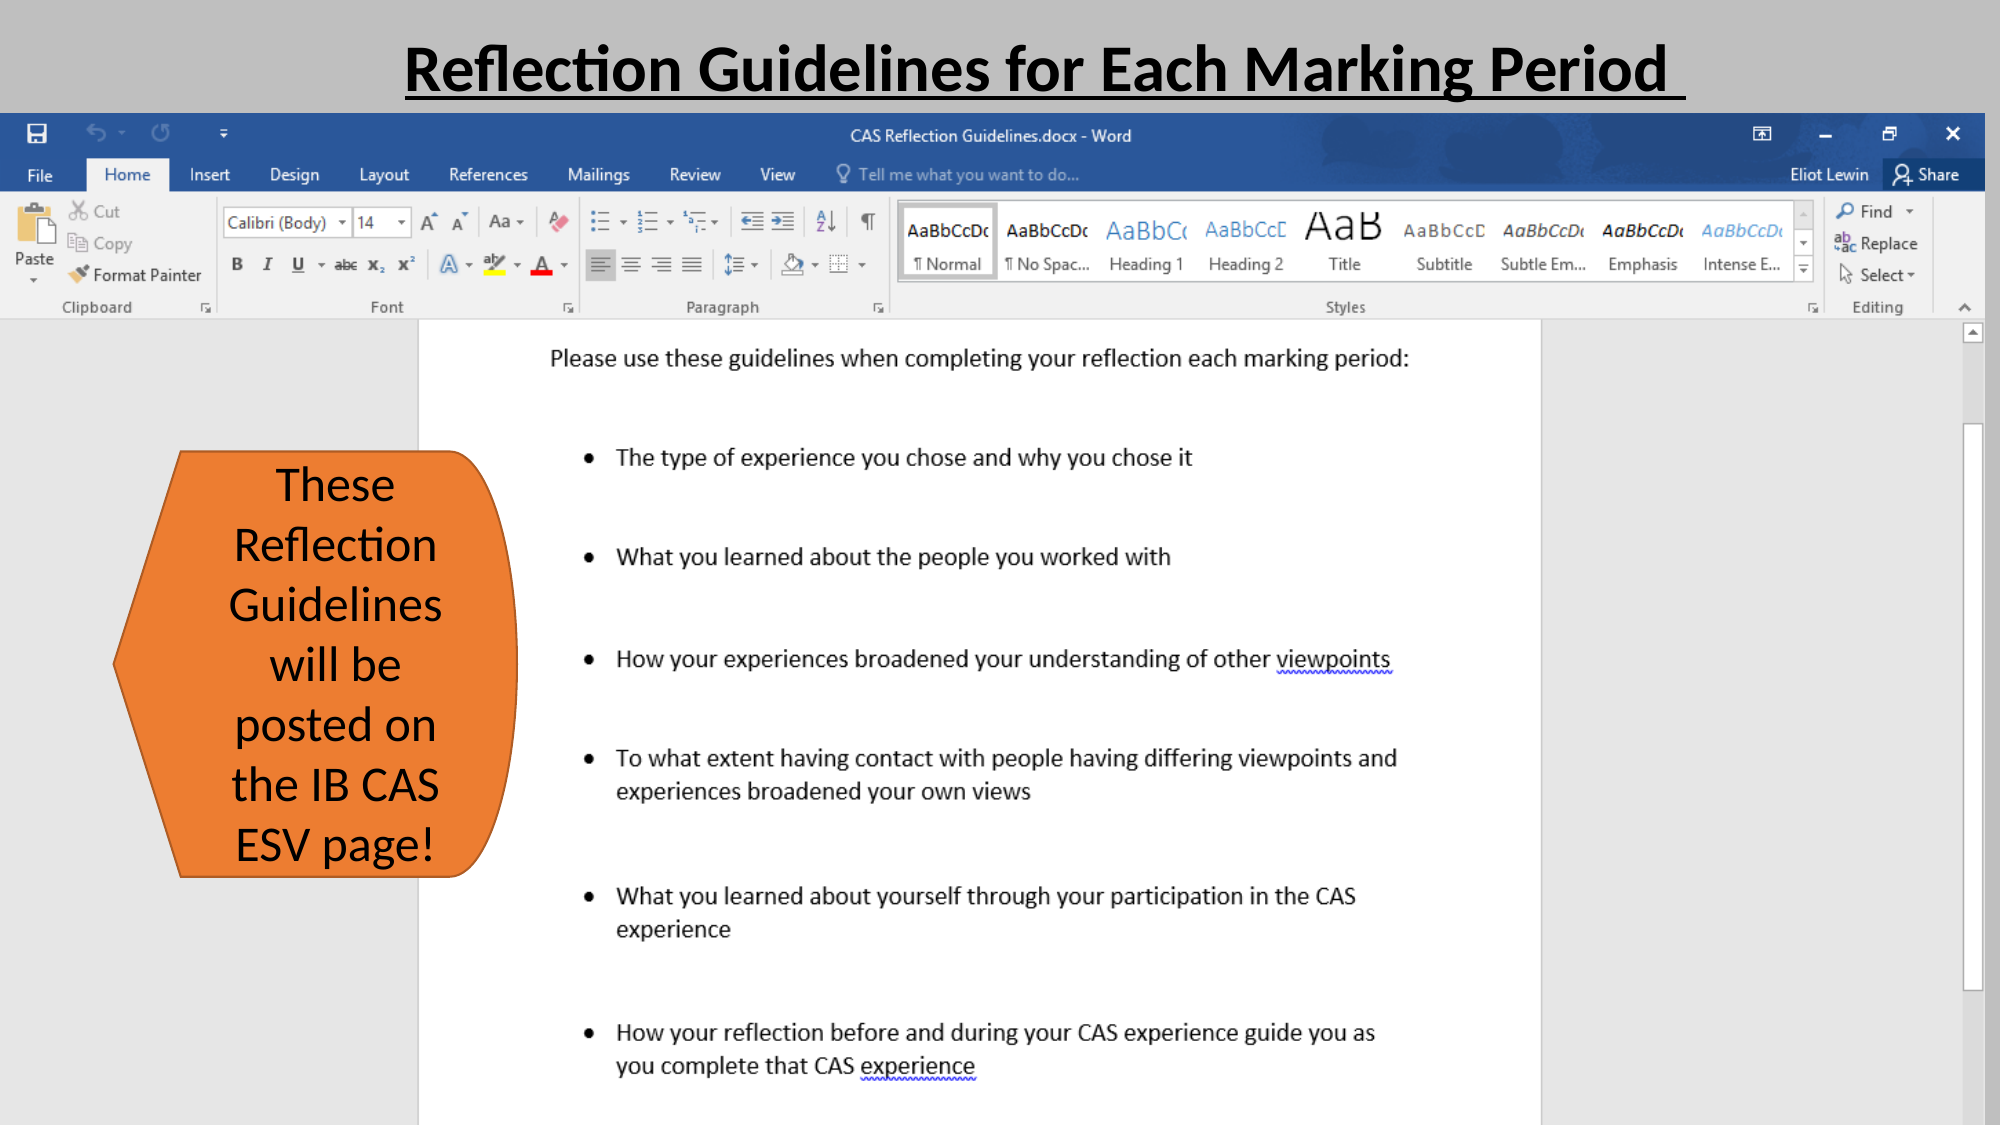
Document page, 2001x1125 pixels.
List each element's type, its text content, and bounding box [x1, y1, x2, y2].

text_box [113, 444, 517, 884]
text_box Reflection Guidelines for Each Marking Period [390, 17, 1701, 113]
picture [0, 113, 1985, 1125]
